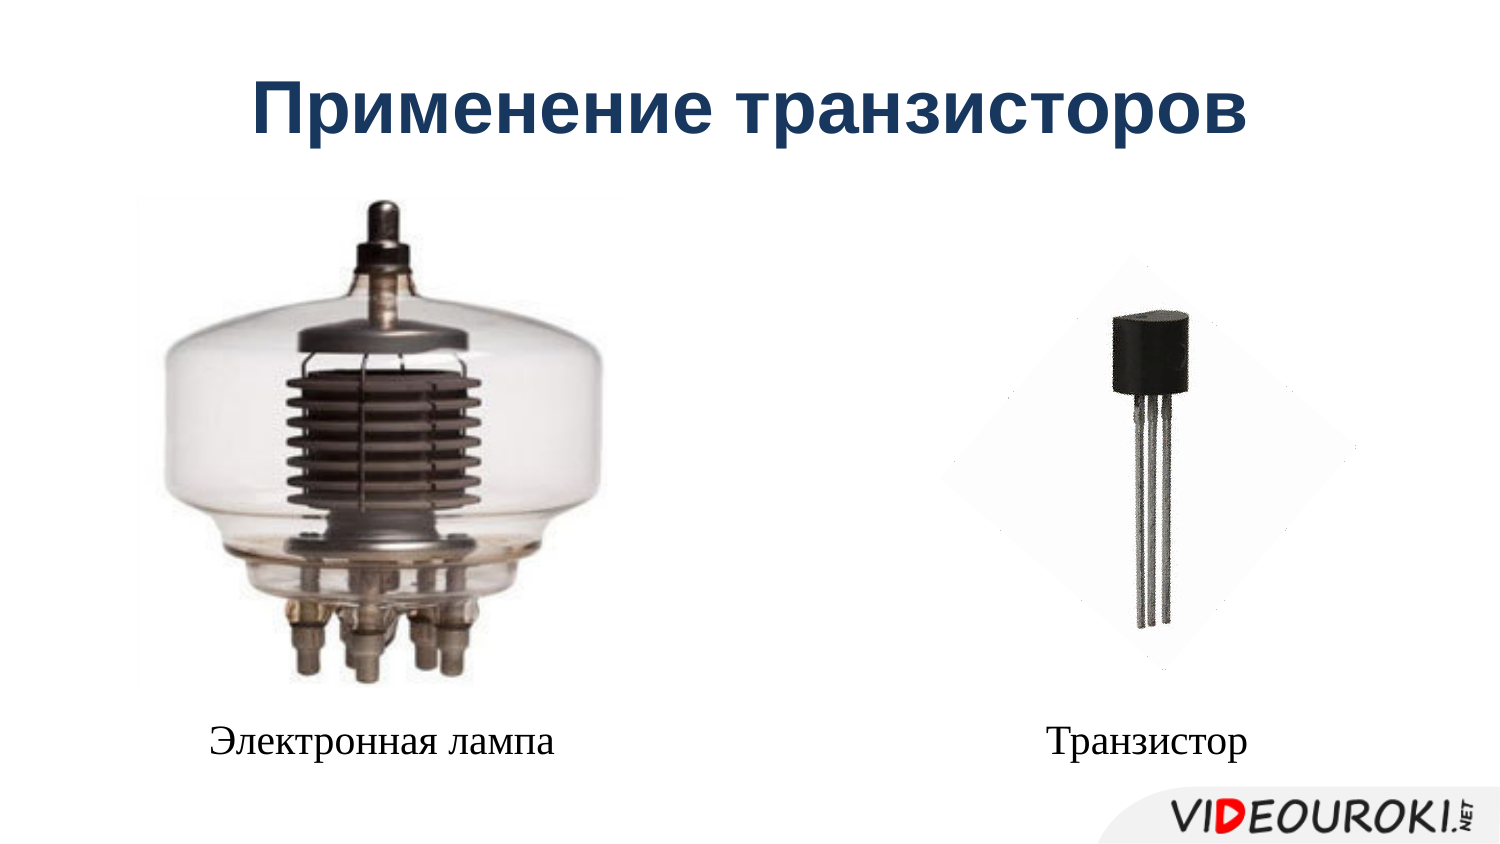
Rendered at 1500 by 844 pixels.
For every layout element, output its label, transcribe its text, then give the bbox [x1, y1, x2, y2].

picture [940, 253, 1356, 670]
text_box Электронная лампа [194, 705, 570, 771]
title Применение транзисторов [75, 33, 1425, 175]
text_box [1097, 786, 1500, 844]
text_box Транзистор [1031, 705, 1264, 771]
picture [137, 197, 627, 689]
